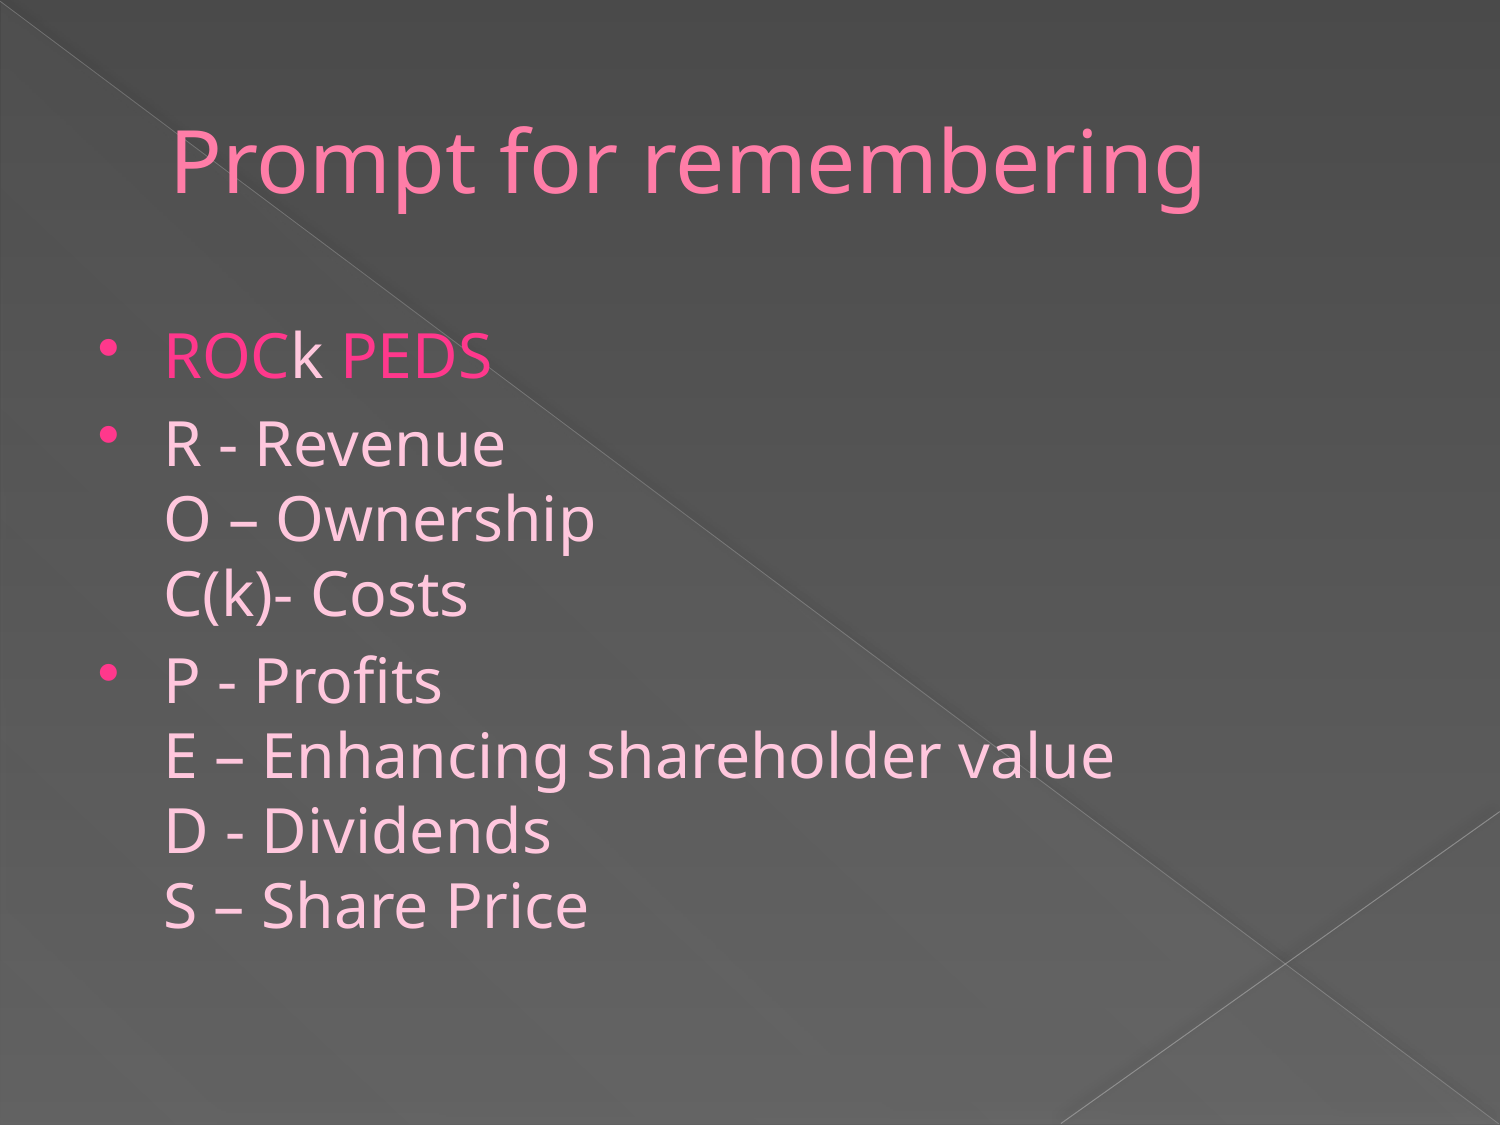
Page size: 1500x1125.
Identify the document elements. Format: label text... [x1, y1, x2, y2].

list ROCk PEDS R - Revenue O – Ownership C(k)- Costs P - Profits E – Enhancing shareholder value D - Dividends S – Share Price [75, 308, 1425, 1059]
title Prompt for remembering [75, 43, 1425, 274]
